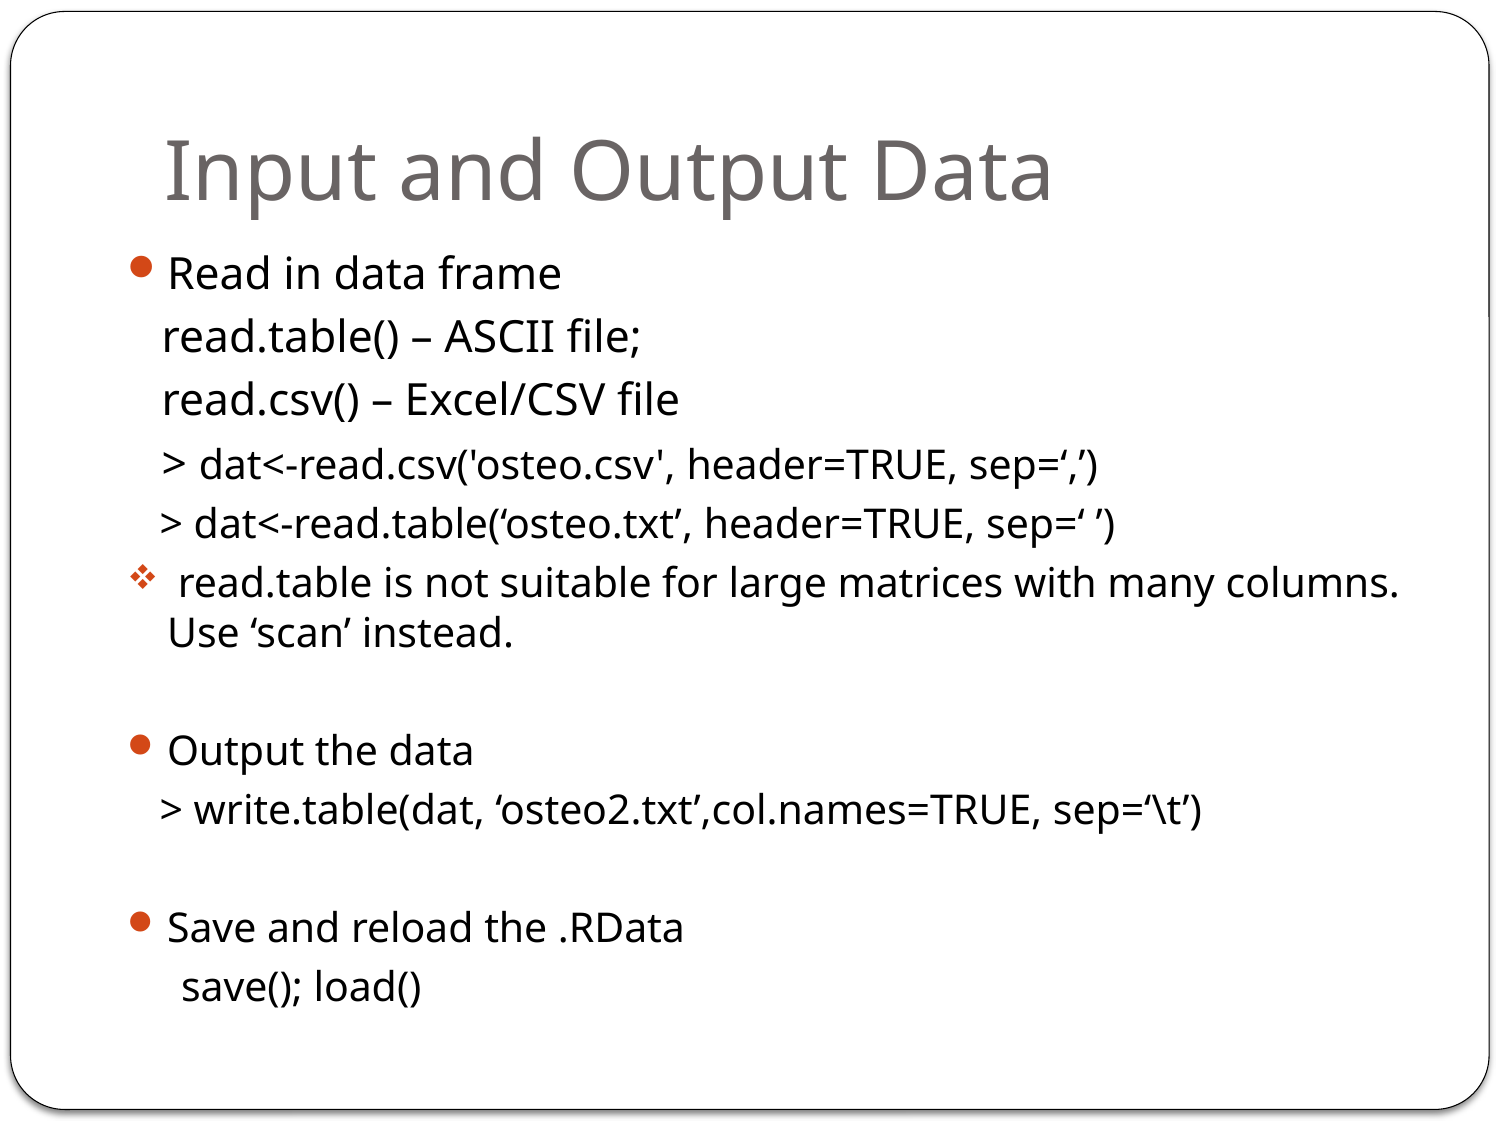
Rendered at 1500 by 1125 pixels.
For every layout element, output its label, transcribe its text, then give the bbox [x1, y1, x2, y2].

title Input and Output Data [150, 45, 1425, 233]
list Read in data frame read.table() – ASCII file; read.csv() – Excel/CSV file > dat<-read.csv('osteo.csv', header=TRUE, sep=‘,’) > dat<-read.table(‘osteo.txt’, header=TRUE, sep=‘ ’) read.table is not suitable for large matrices with many columns. Use ‘scan’ instead. Output the data > write.table(dat, ‘osteo2.txt’,col.names=TRUE, sep=‘\t’) Save and reload the .RData save(); load() [112, 237, 1425, 1088]
